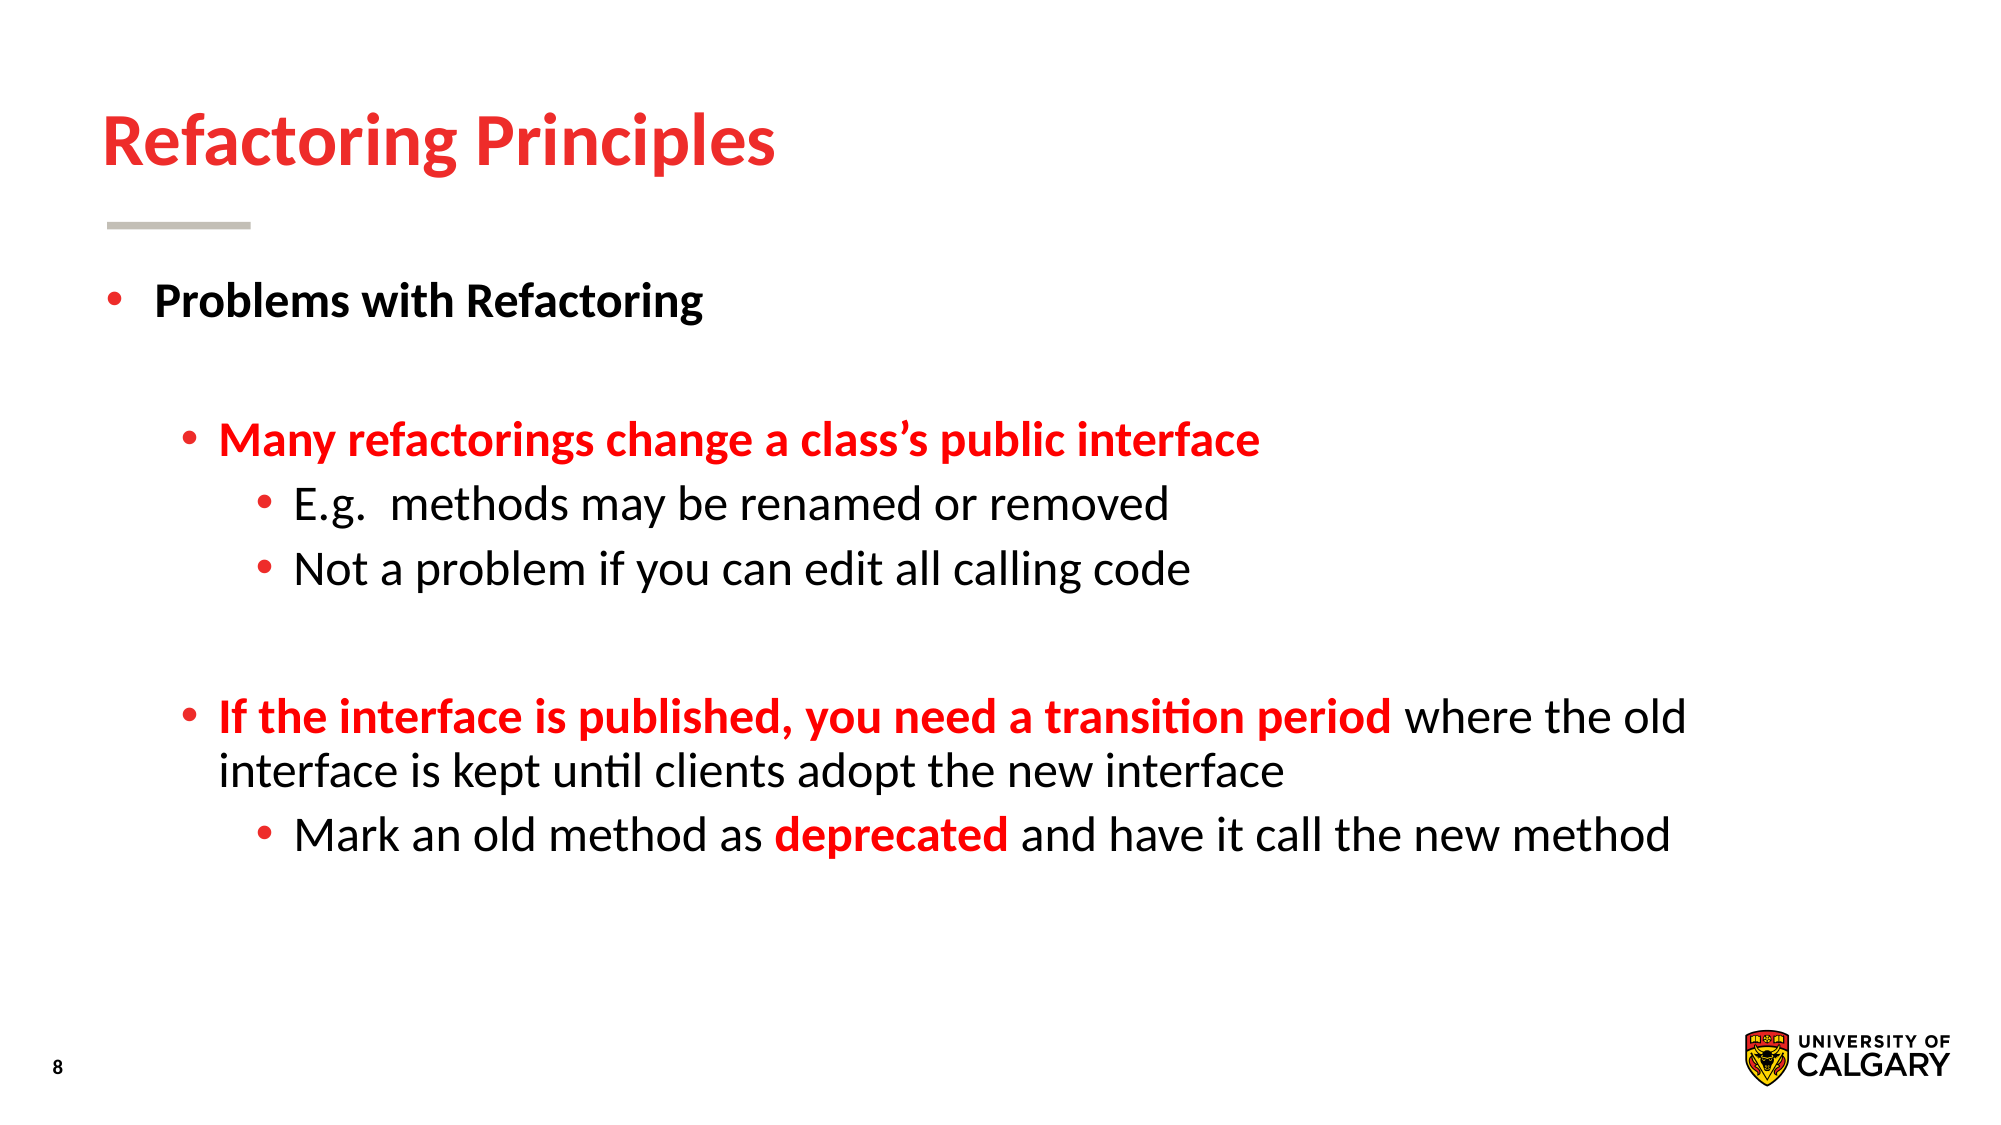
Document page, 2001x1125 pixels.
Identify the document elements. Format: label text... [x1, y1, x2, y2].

list Problems with Refactoring Many refactorings change a class’s public interface E.g. methods may be renamed or removed Not a problem if you can edit all calling code If the interface is published, you need a transition period where the old interface is kept until clients adopt the new interface Mark an old method as deprecated and have it call the new method [91, 266, 1774, 981]
title Refactoring Principles [87, 60, 1774, 222]
picture [1722, 1012, 1973, 1099]
